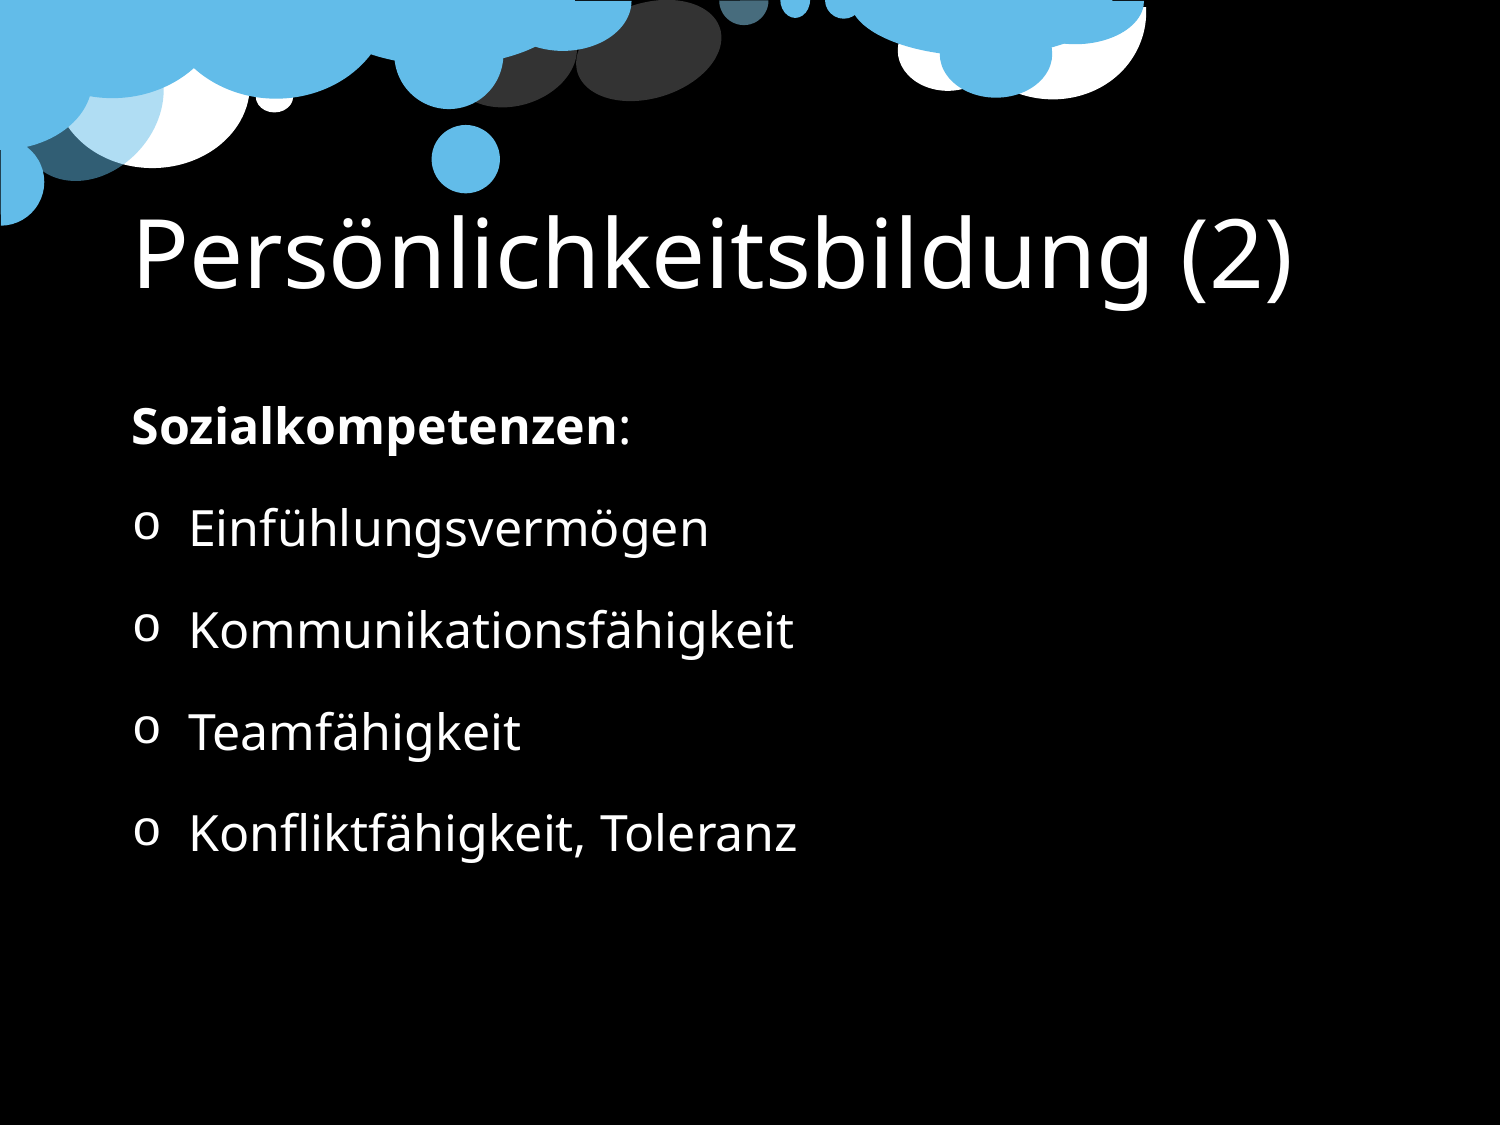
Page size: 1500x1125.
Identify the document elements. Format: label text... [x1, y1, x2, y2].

list Sozialkompetenzen: Einfühlungsvermögen Kommunikationsfähigkeit Teamfähigkeit Konfliktfähigkeit, Toleranz [116, 387, 1383, 944]
title Persönlichkeitsbildung (2) [116, 130, 1383, 369]
